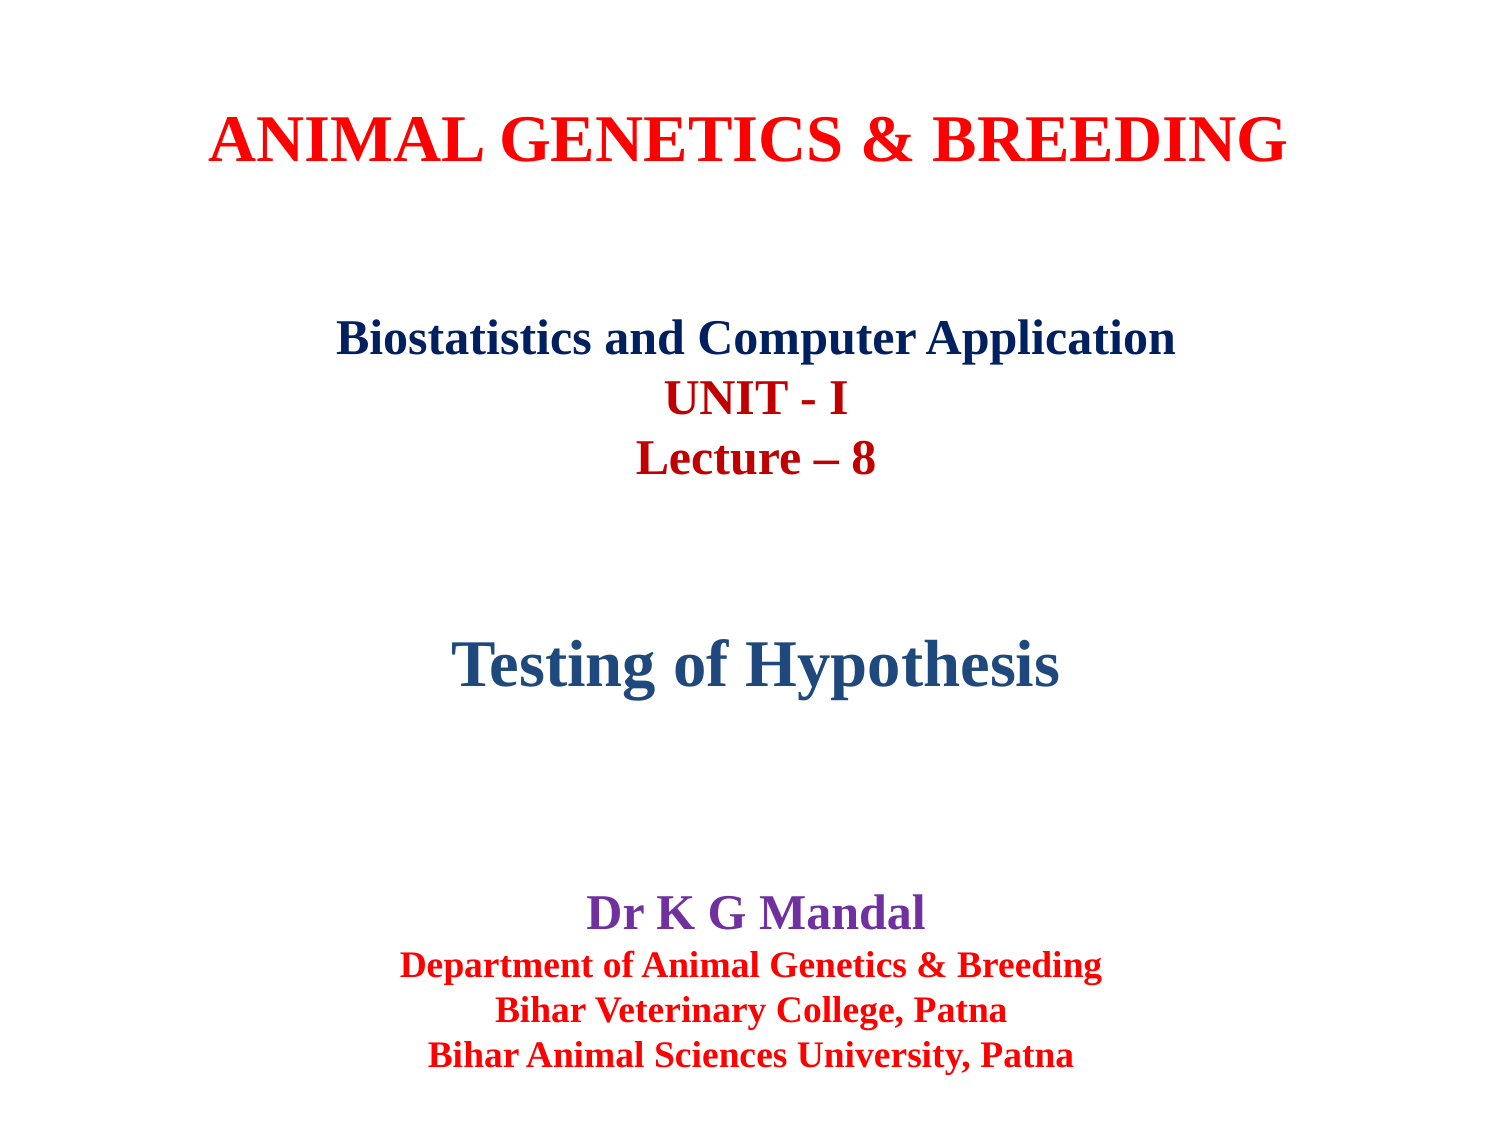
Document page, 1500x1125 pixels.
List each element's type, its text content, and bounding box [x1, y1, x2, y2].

text_box ANIMAL GENETICS & BREEDING Biostatistics and Computer Application UNIT - I Lecture – 8 Testing of Hypothesis Dr K G Mandal Department of Animal Genetics & Breeding Bihar Veterinary College, Patna Bihar Animal Sciences University, Patna [87, 87, 1425, 1083]
